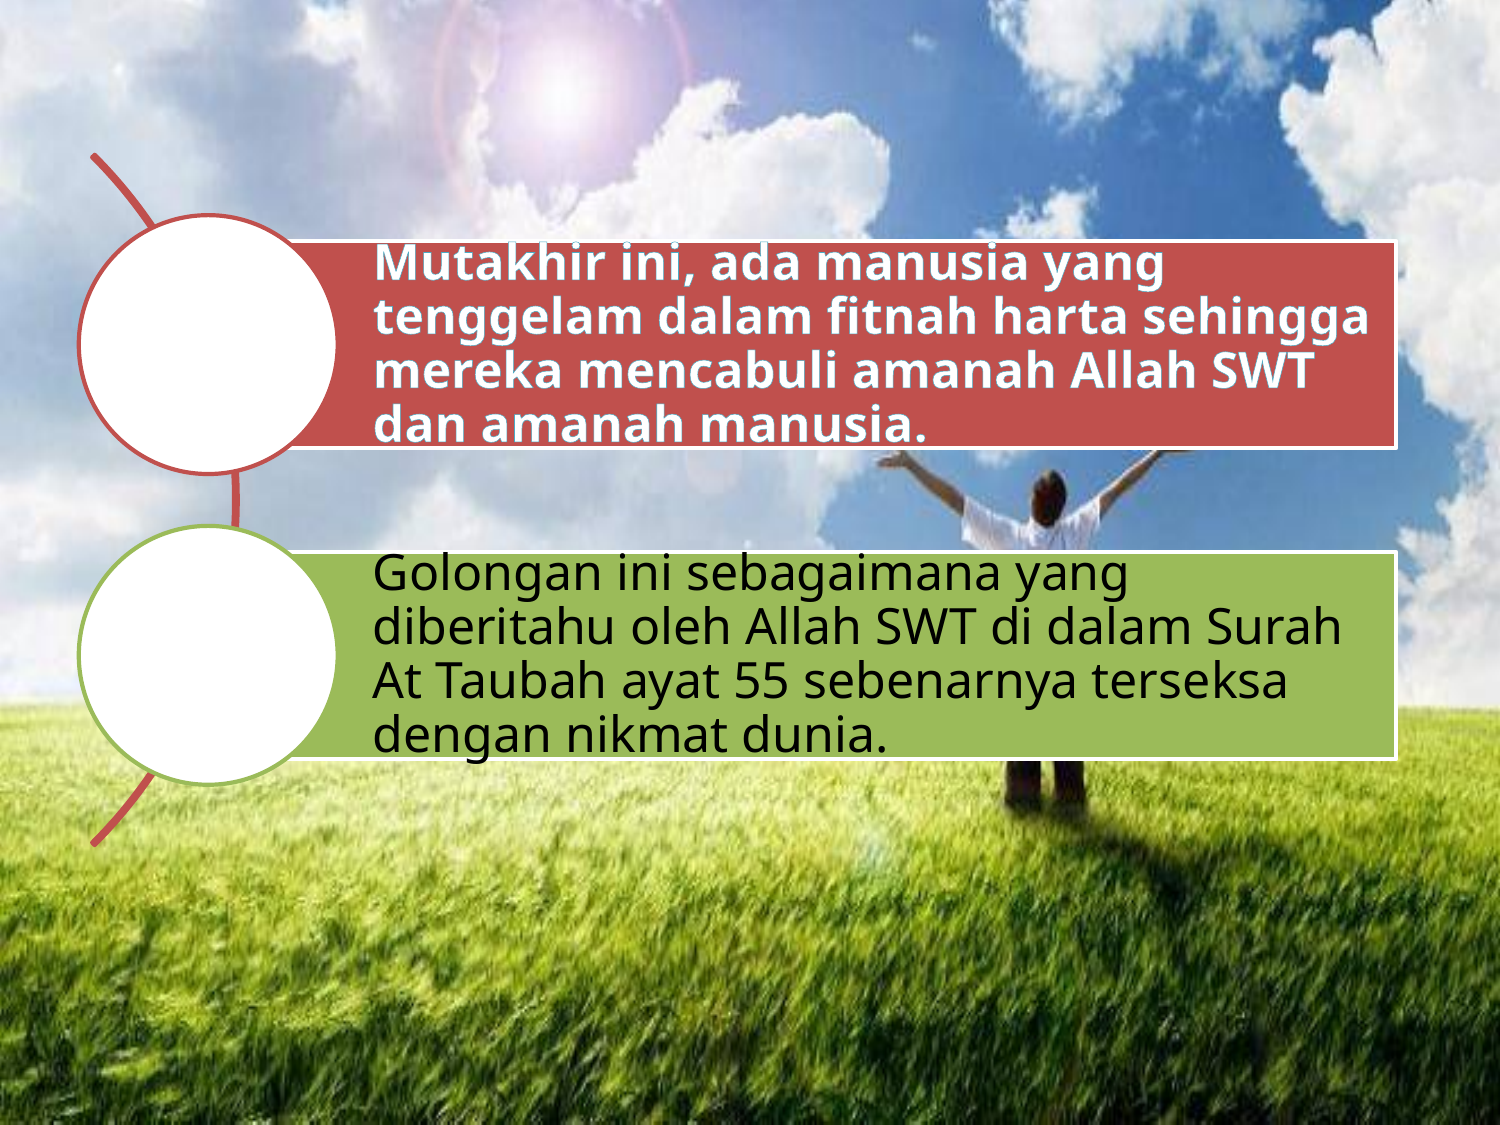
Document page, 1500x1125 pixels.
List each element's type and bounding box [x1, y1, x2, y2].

picture [0, 0, 1500, 1125]
text_box [74, 137, 1401, 863]
